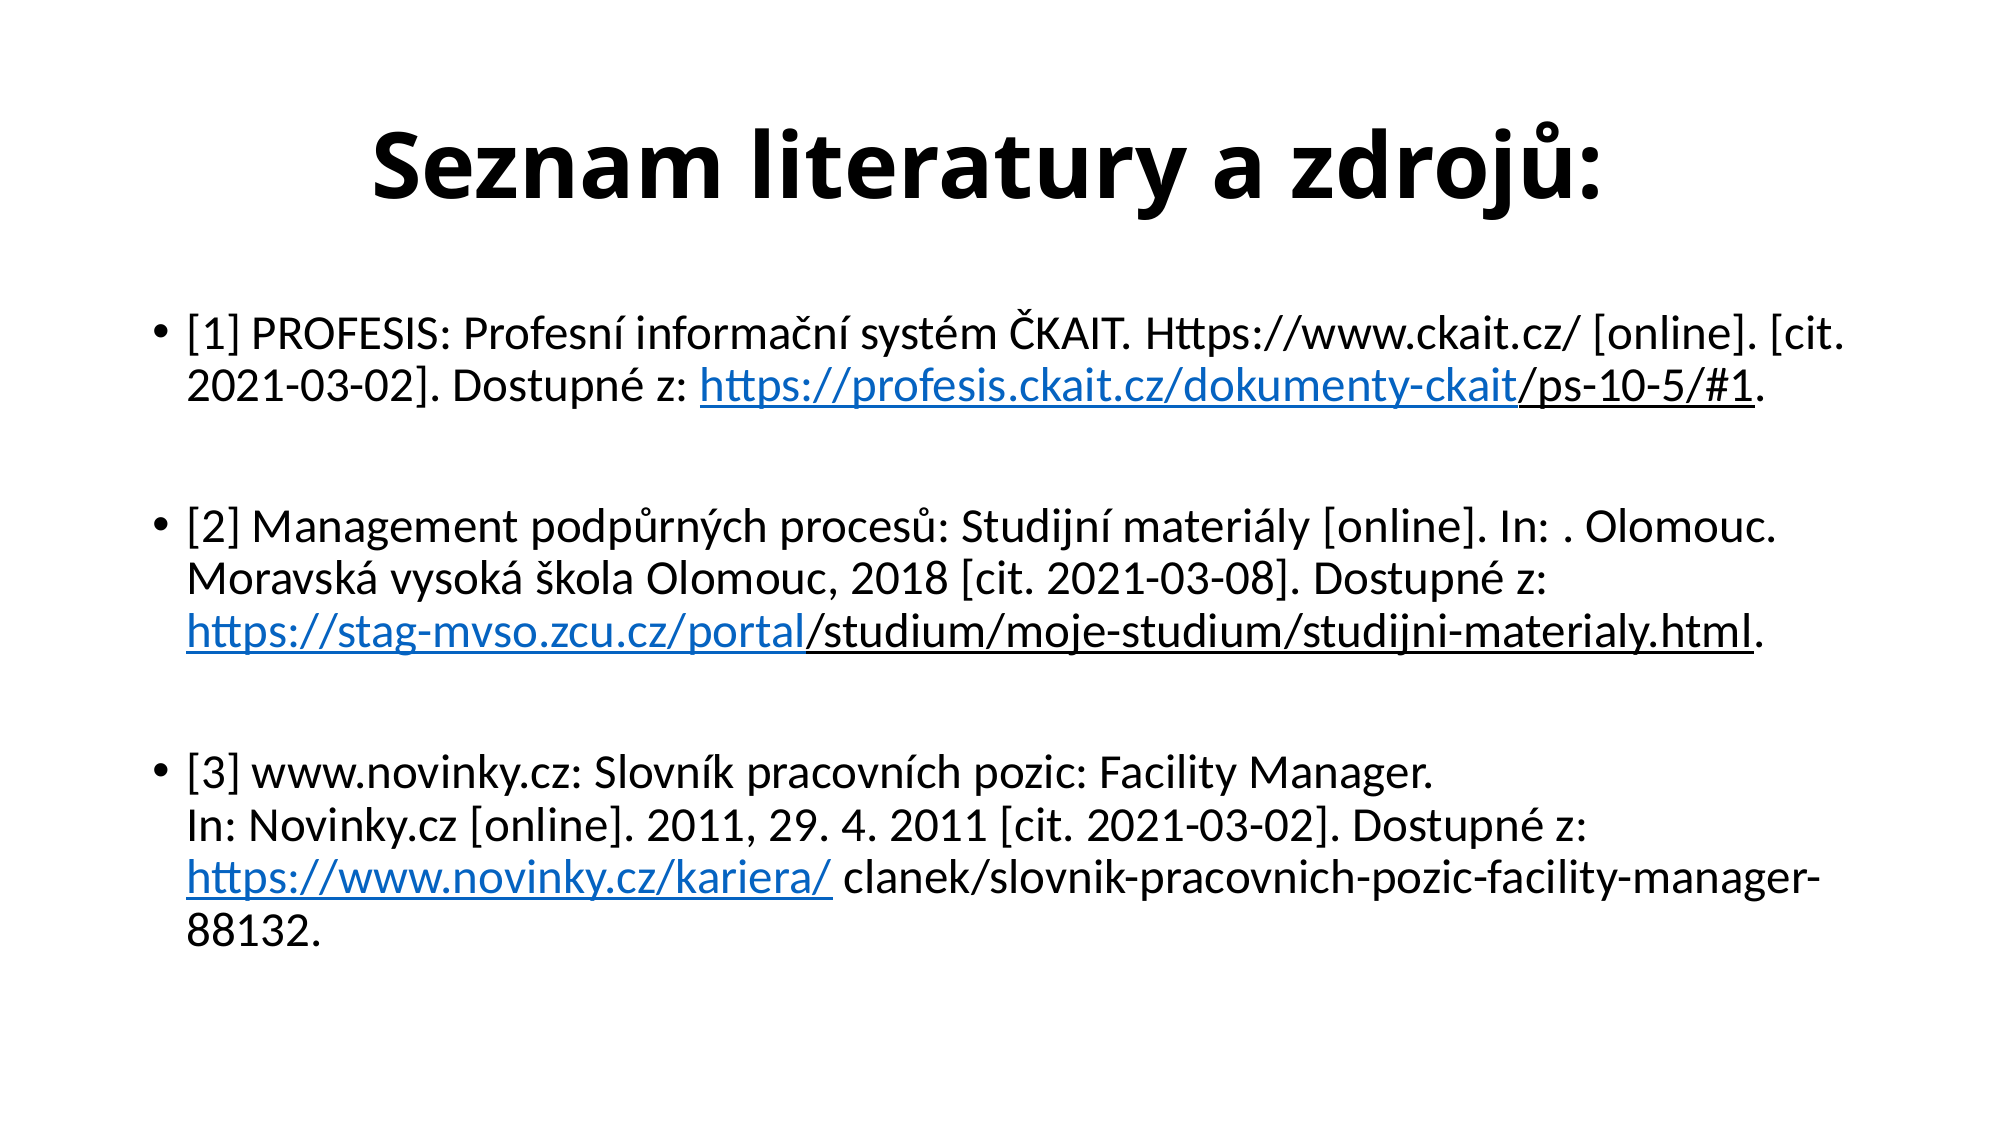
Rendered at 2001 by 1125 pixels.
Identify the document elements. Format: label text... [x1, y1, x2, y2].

title Seznam literatury a zdrojů: [137, 59, 1863, 278]
list [1] PROFESIS: Profesní informační systém ČKAIT. Https://www.ckait.cz/ [online]. [cit. 2021-03-02]. Dostupné z: https://profesis.ckait.cz/dokumenty-ckait/ps-10-5/#1. [2] Management podpůrných procesů: Studijní materiály [online]. In: . Olomouc. Moravská vysoká škola Olomouc, 2018 [cit. 2021-03-08]. Dostupné z: https://stag-mvso.zcu.cz/portal/studium/moje-studium/studijni-materialy.html. [3] www.novinky.cz: Slovník pracovních pozic: Facility Manager. In: Novinky.cz [online]. 2011, 29. 4. 2011 [cit. 2021-03-02]. Dostupné z: https://www.novinky.cz/kariera/ clanek/slovnik-pracovnich-pozic-facility-manager-88132. [137, 299, 1863, 1014]
